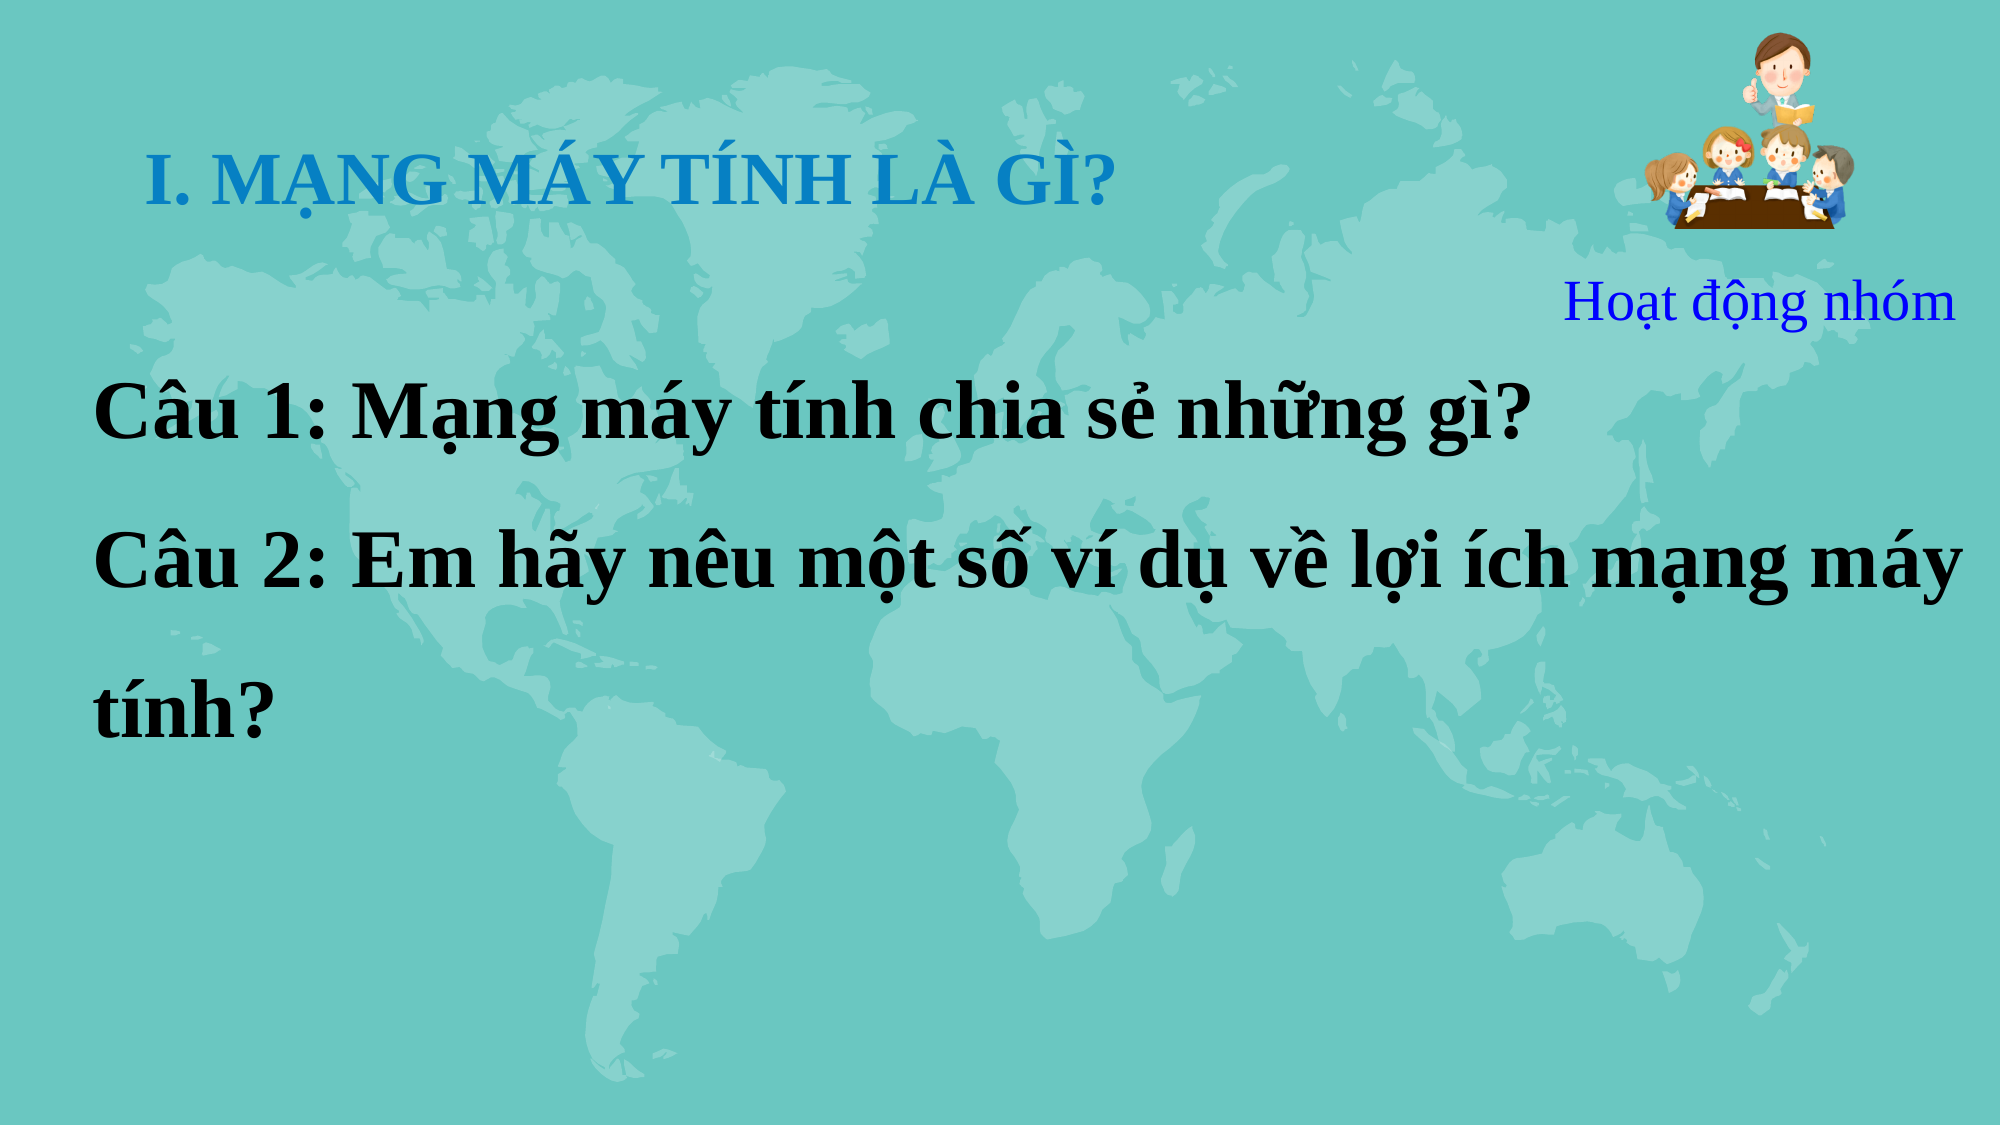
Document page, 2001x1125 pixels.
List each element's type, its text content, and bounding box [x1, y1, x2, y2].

text_box I. MẠNG MÁY TÍNH LÀ GÌ? [129, 122, 1634, 228]
text_box Hoạt động nhóm [1549, 254, 2000, 297]
text_box Câu 1: Mạng máy tính chia sẻ những gì? Câu 2: Em hãy nêu một số ví dụ về lợi ích mạng máy tính? [77, 297, 2000, 822]
picture [1639, 4, 1864, 229]
